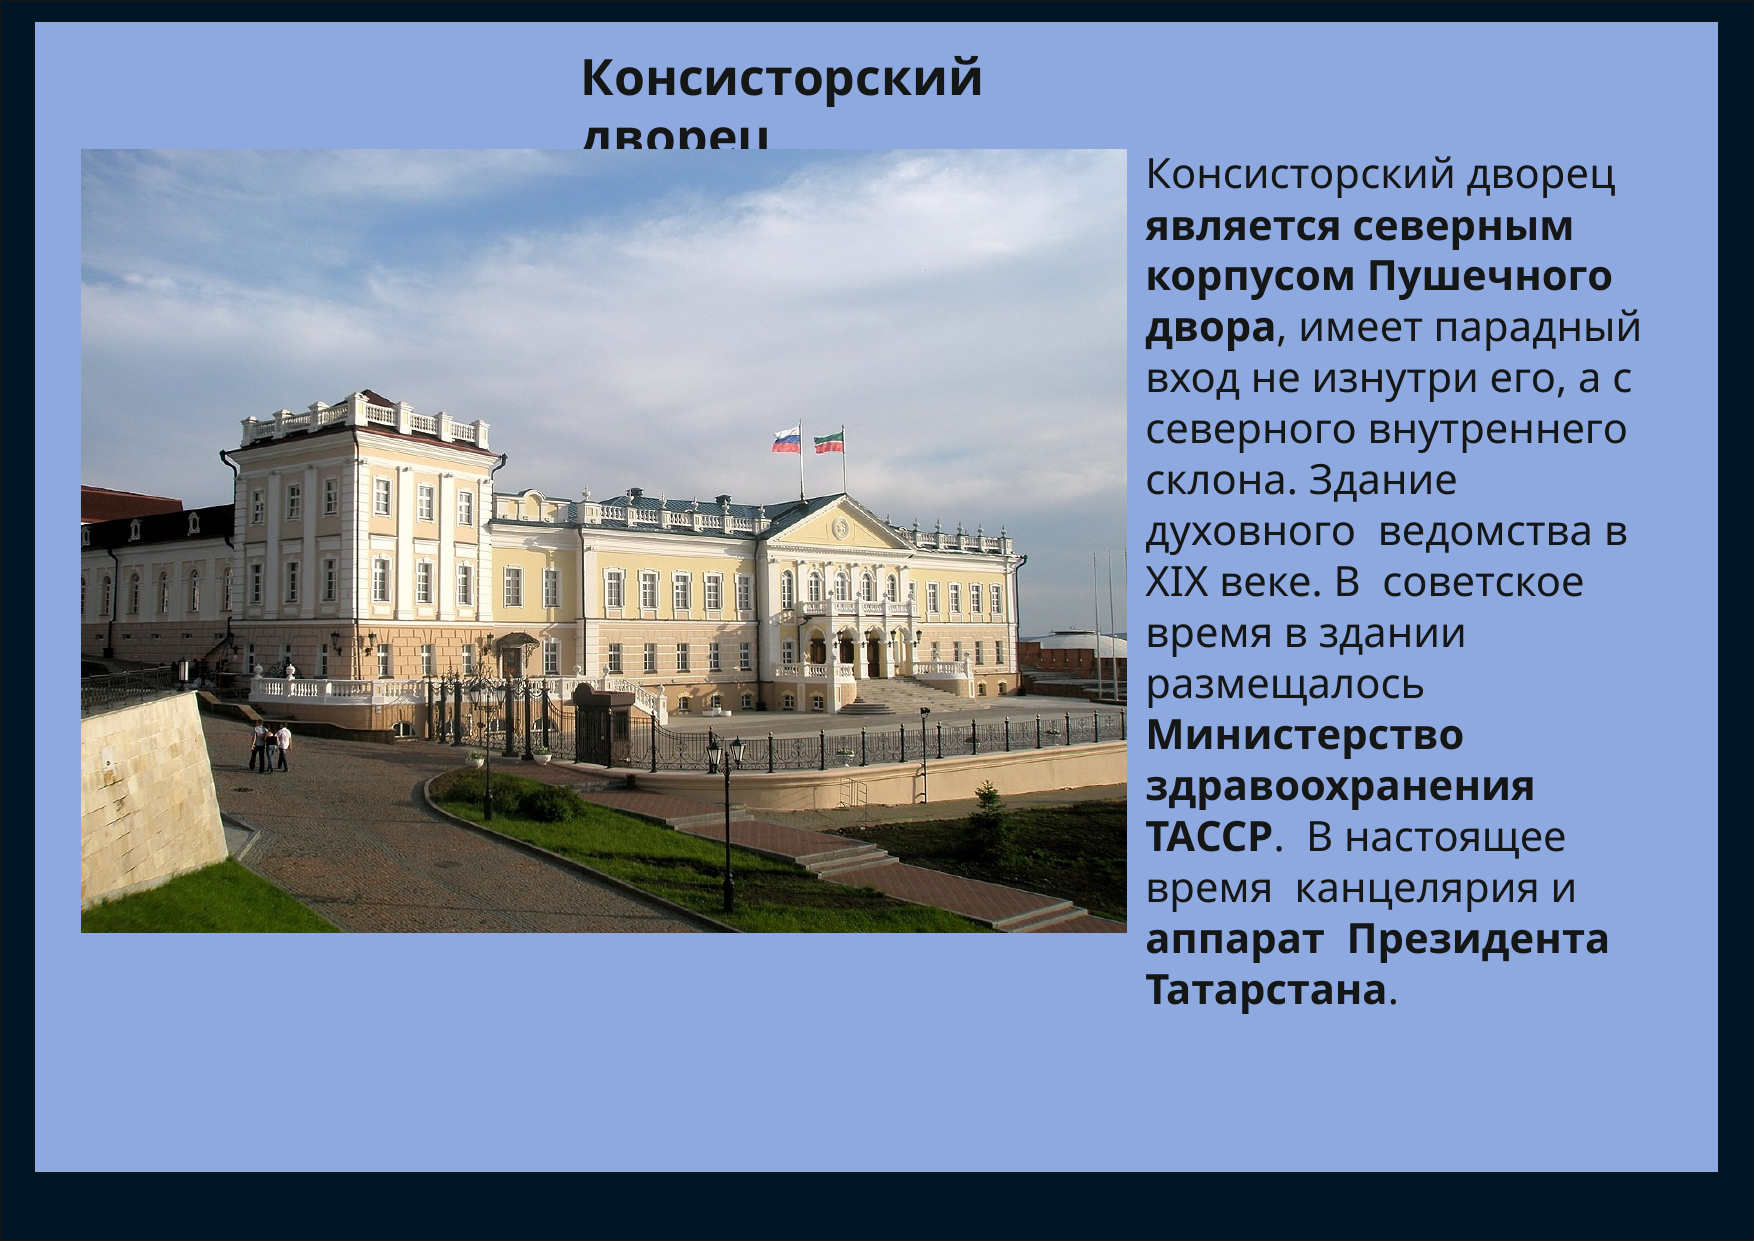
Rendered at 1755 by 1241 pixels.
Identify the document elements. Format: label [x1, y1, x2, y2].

text_box [33, 20, 1720, 1174]
picture [81, 149, 1127, 933]
